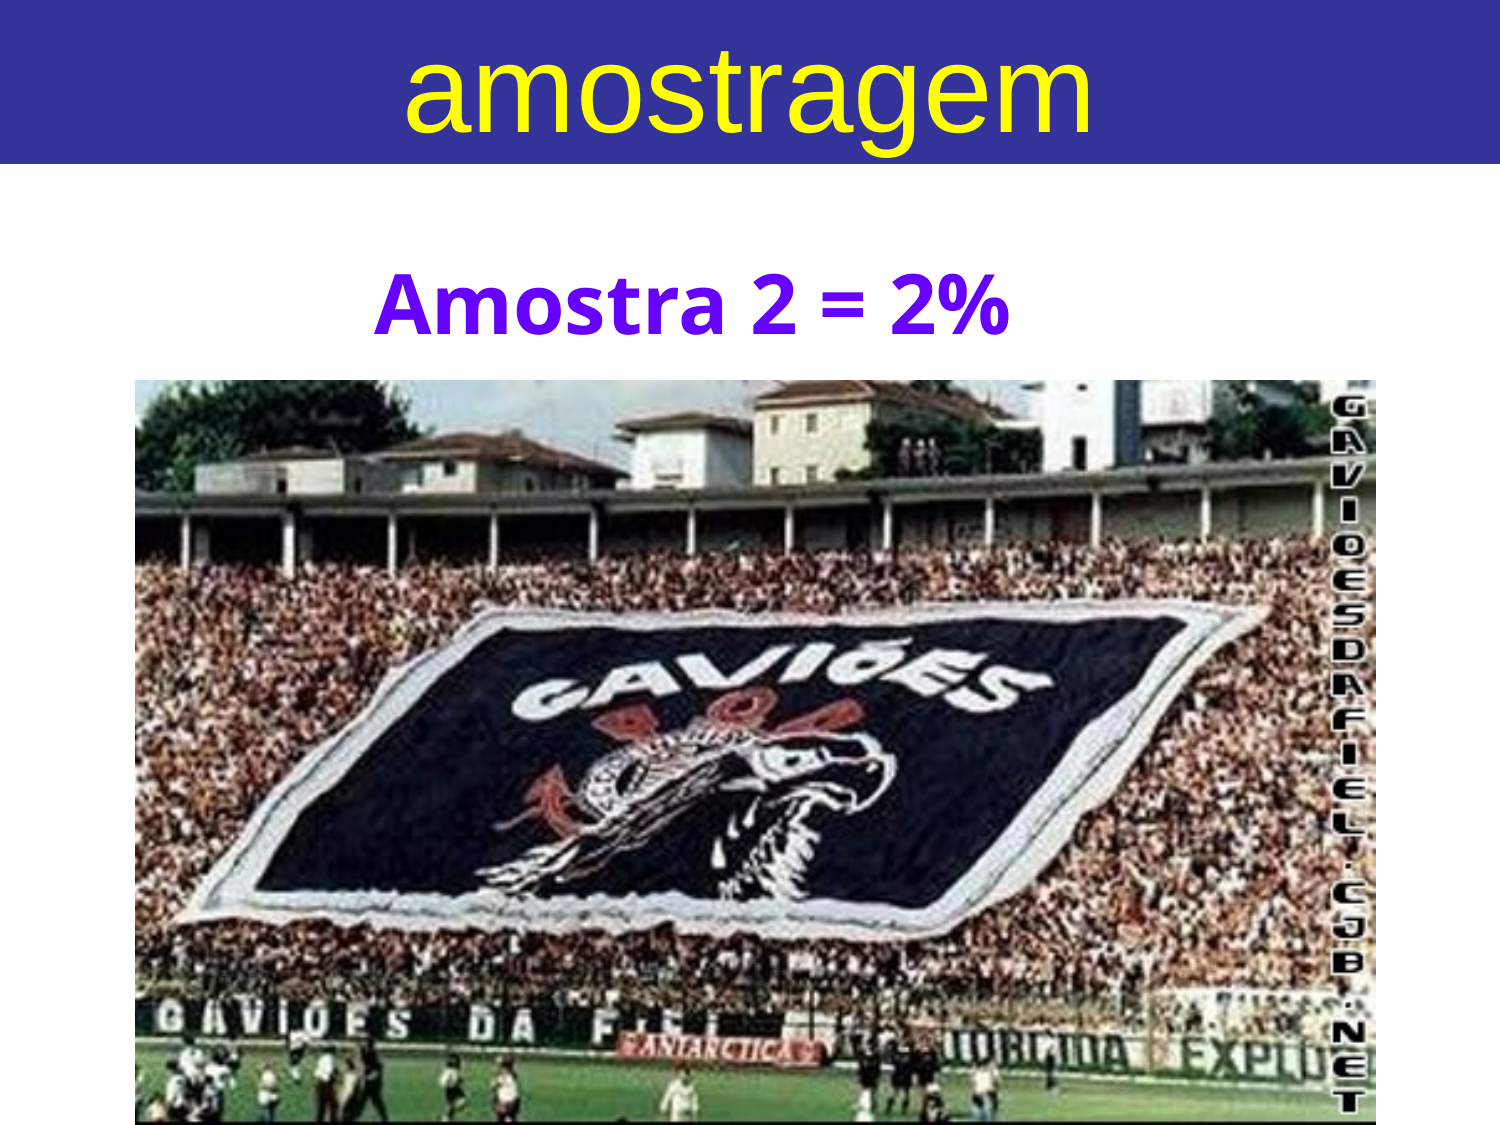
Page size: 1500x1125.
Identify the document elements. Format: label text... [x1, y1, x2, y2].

text_box amostragem [0, 0, 1500, 164]
picture [135, 380, 1377, 1125]
text_box Amostra 2 = 2% [359, 243, 1027, 359]
